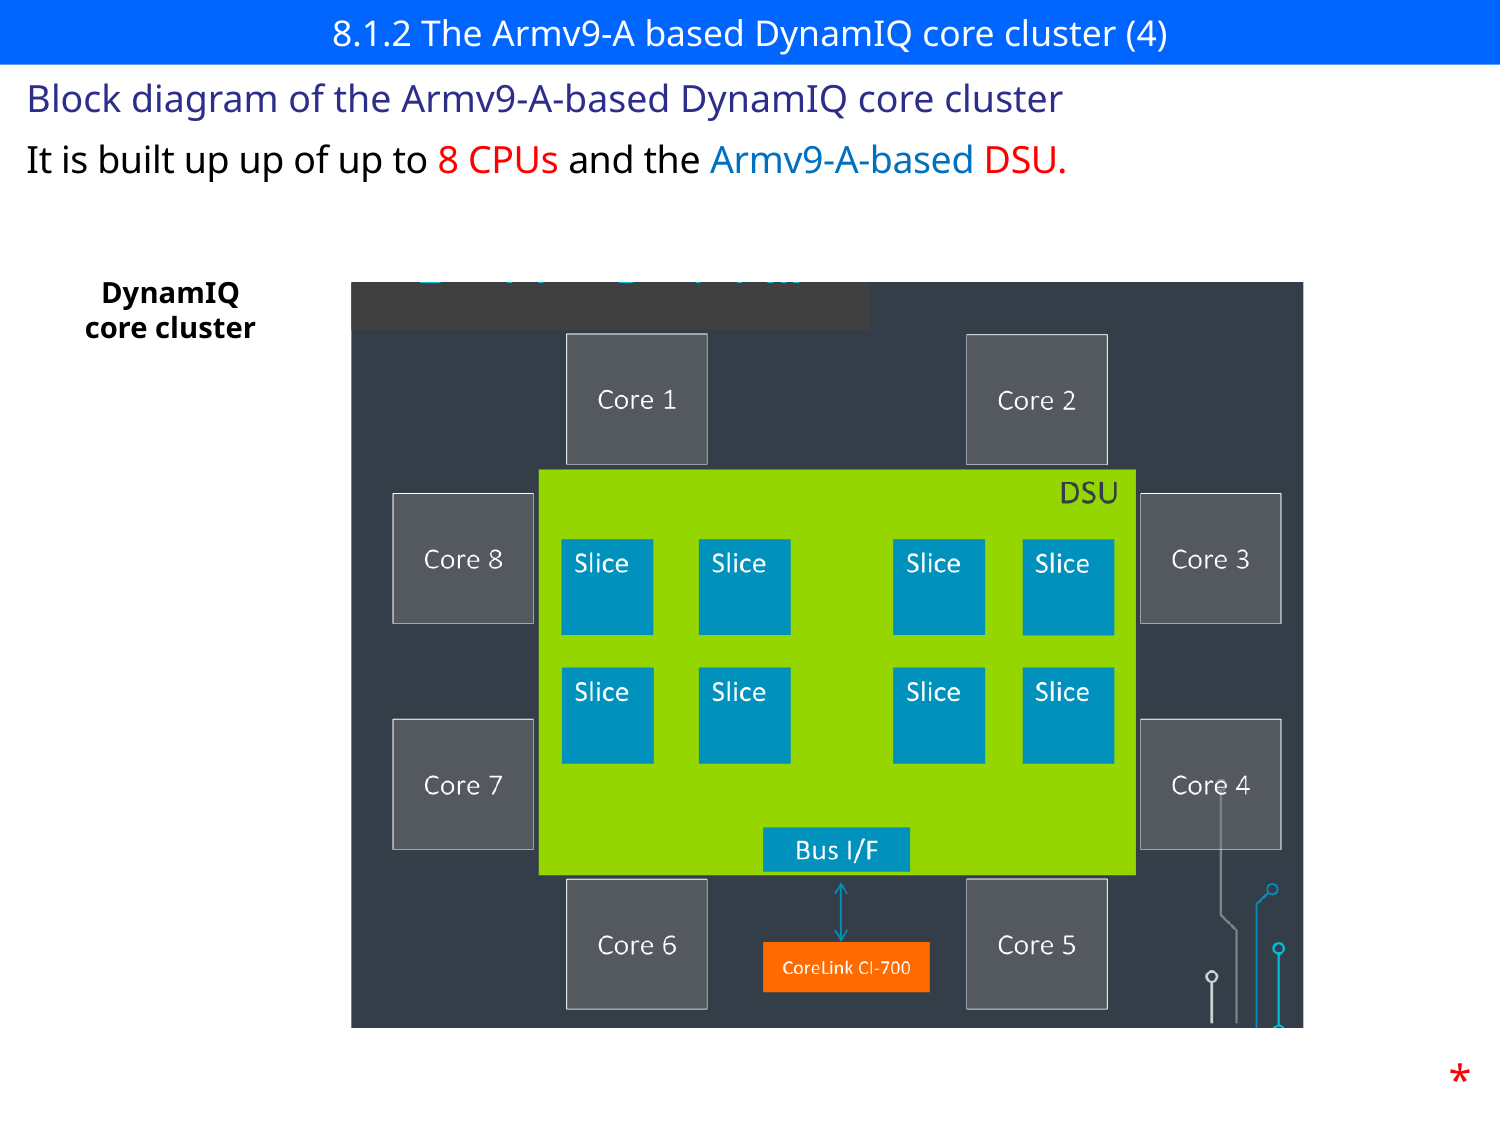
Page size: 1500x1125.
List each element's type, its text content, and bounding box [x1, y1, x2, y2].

text_box * [1433, 1045, 1487, 1111]
text_box Block diagram of the Armv9-A-based DynamIQ core cluster [11, 67, 1289, 128]
title 8.1.2 The Armv9-A based DynamIQ core cluster (4) [0, 0, 1500, 65]
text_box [351, 282, 1304, 1028]
text_box It is built up up of up to 8 CPUs and the Armv9-A-based DSU. [11, 128, 1500, 189]
text_box DynamIQ core cluster [11, 267, 330, 352]
